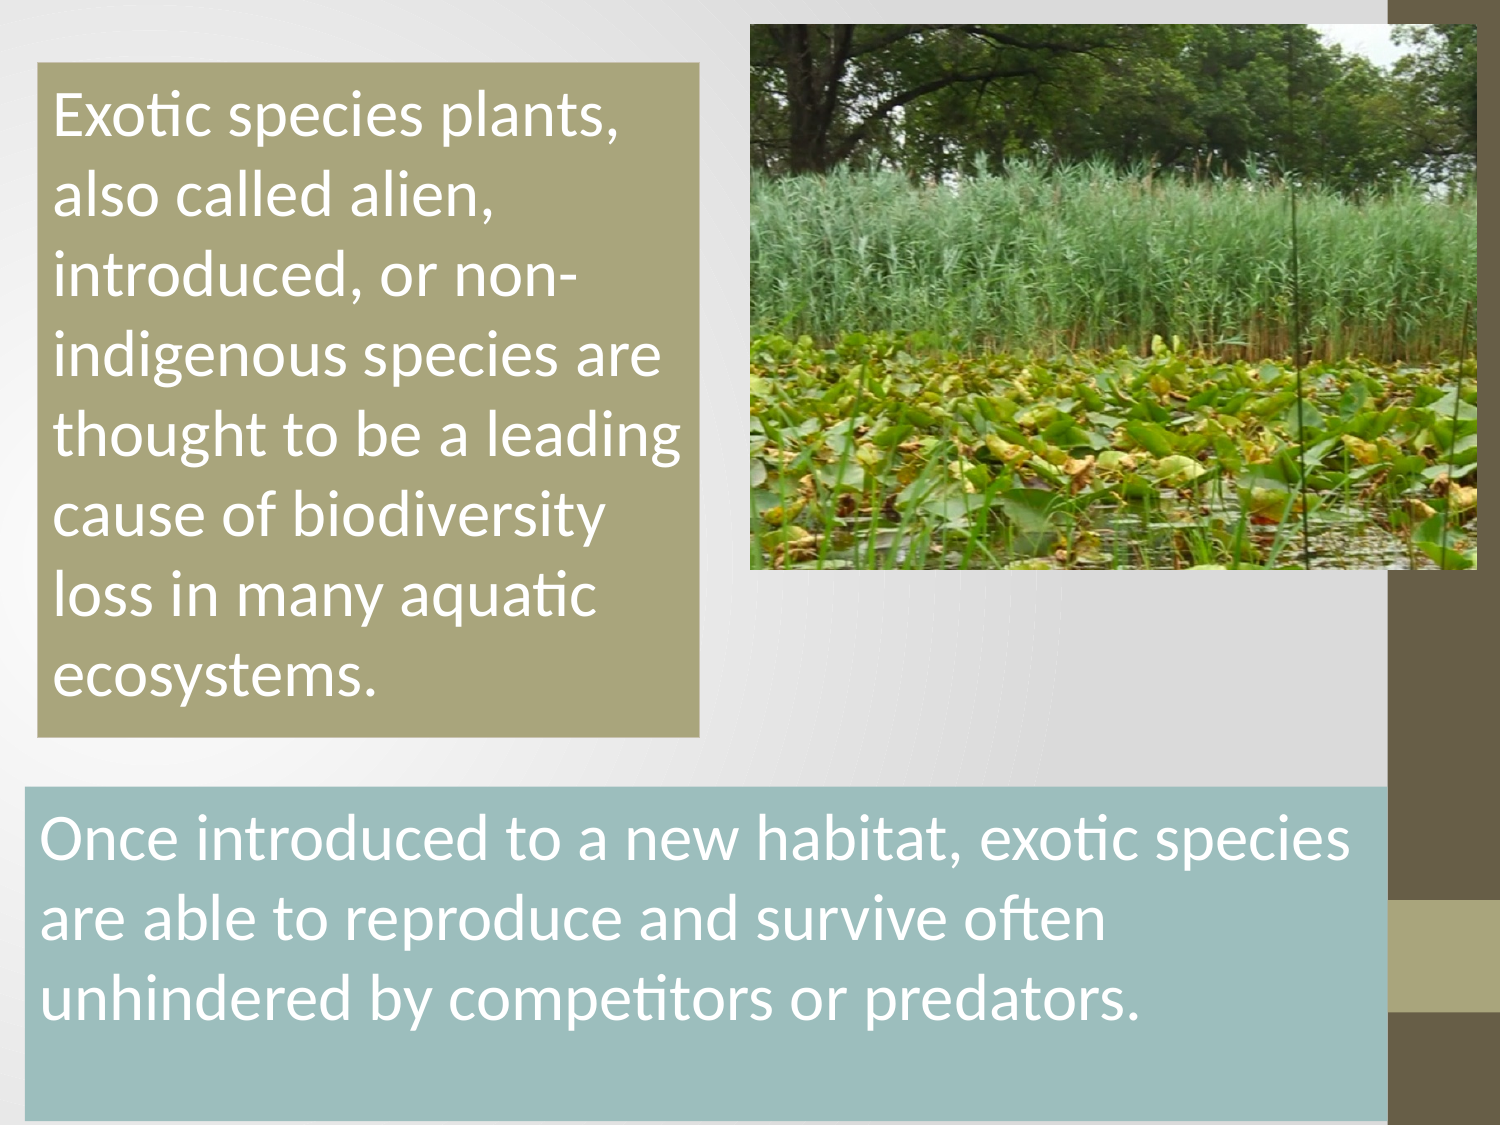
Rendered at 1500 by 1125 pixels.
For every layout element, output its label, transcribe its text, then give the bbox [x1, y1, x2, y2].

text_box Once introduced to a new habitat, exotic species are able to reproduce and survive often unhindered by competitors or predators. [24, 786, 1388, 1122]
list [749, 24, 1478, 570]
list Exotic species plants, also called alien, introduced, or non-indigenous species are thought to be a leading cause of biodiversity loss in many aquatic ecosystems. [37, 62, 700, 738]
